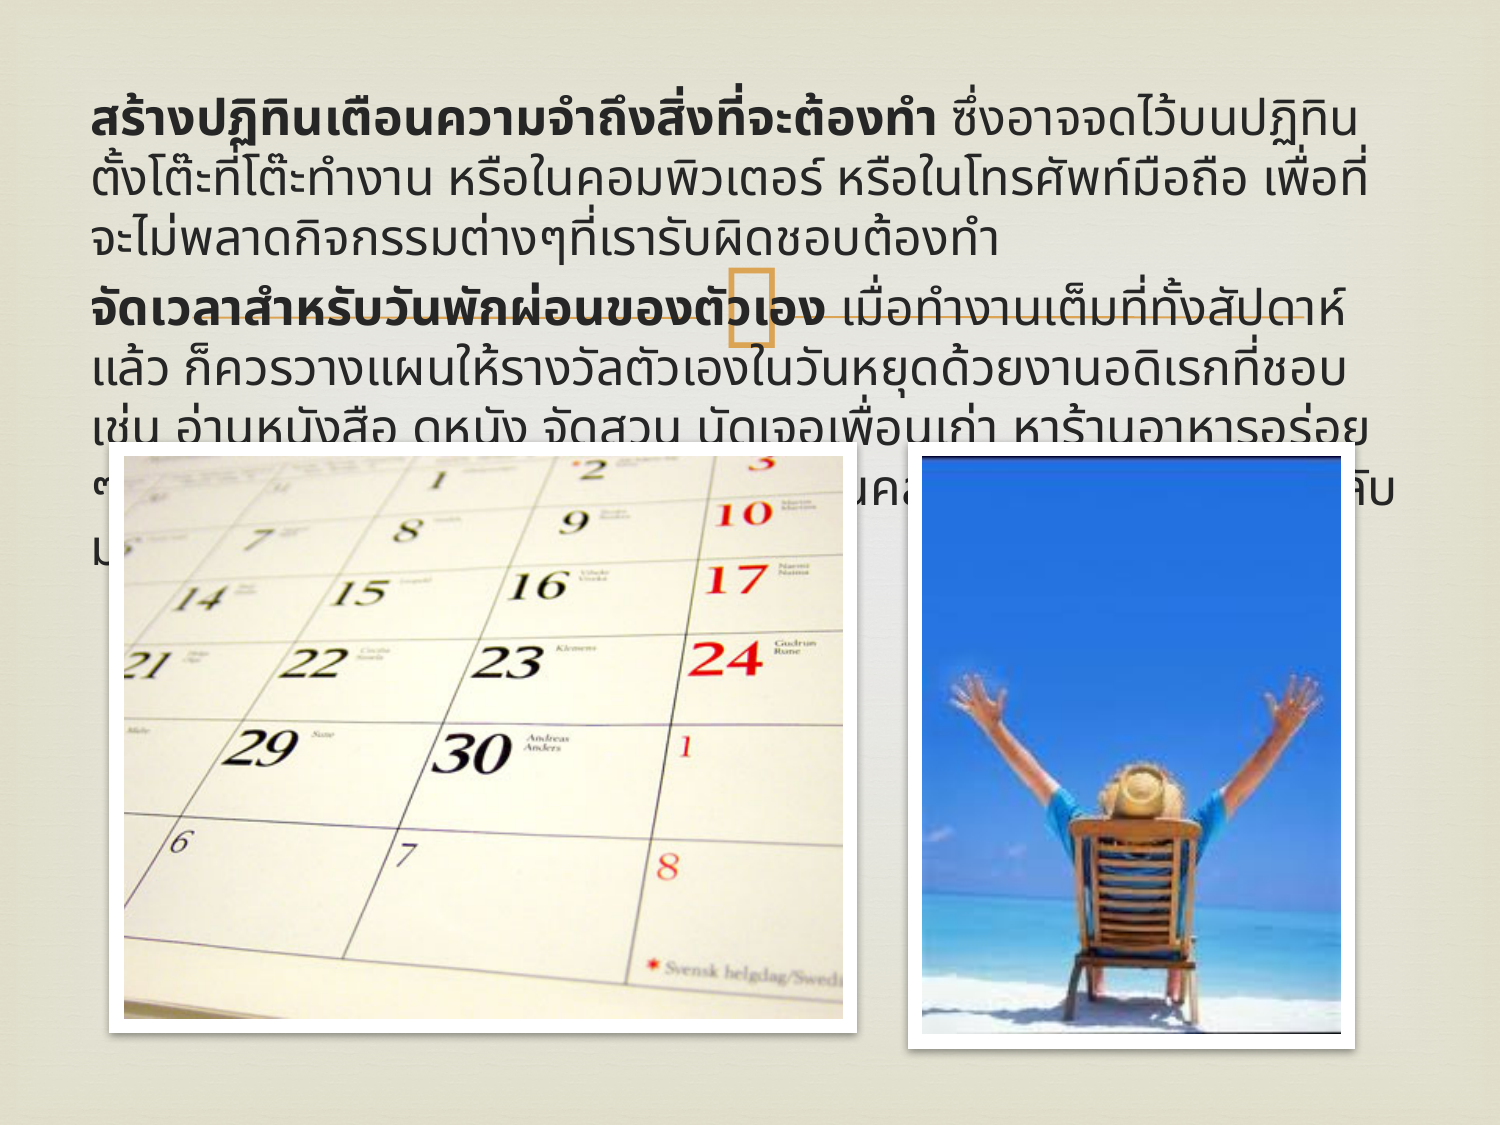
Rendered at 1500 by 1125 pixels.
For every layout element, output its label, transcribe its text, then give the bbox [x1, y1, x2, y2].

picture [921, 455, 1342, 1036]
list สร้างปฏิทินเตือนความจำถึงสิ่งที่จะต้องทำ ซึ่งอาจจดไว้บนปฏิทินตั้งโต๊ะที่โต๊ะทำงาน หรือในคอมพิวเตอร์ หรือในโทรศัพท์มือถือ เพื่อที่จะไม่พลาดกิจกรรมต่างๆที่เรารับผิดชอบต้องทำ จัดเวลาสำหรับวันพักผ่อนของตัวเอง เมื่อทำงานเต็มที่ทั้งสัปดาห์แล้ว ก็ควรวางแผนให้รางวัลตัวเองในวันหยุดด้วยงานอดิเรกที่ชอบ เช่น อ่านหนังสือ ดูหนัง จัดสวน นัดเจอเพื่อนเก่า หาร้านอาหารอร่อย ๆ รับประทานนอกบ้านกับครอบครัว ผ่อนคลายให้เต็มจะได้มีพลังกลับมาทำงานอย่างเต็มที่อีกครั้ง [75, 78, 1425, 1005]
picture [123, 455, 844, 1020]
